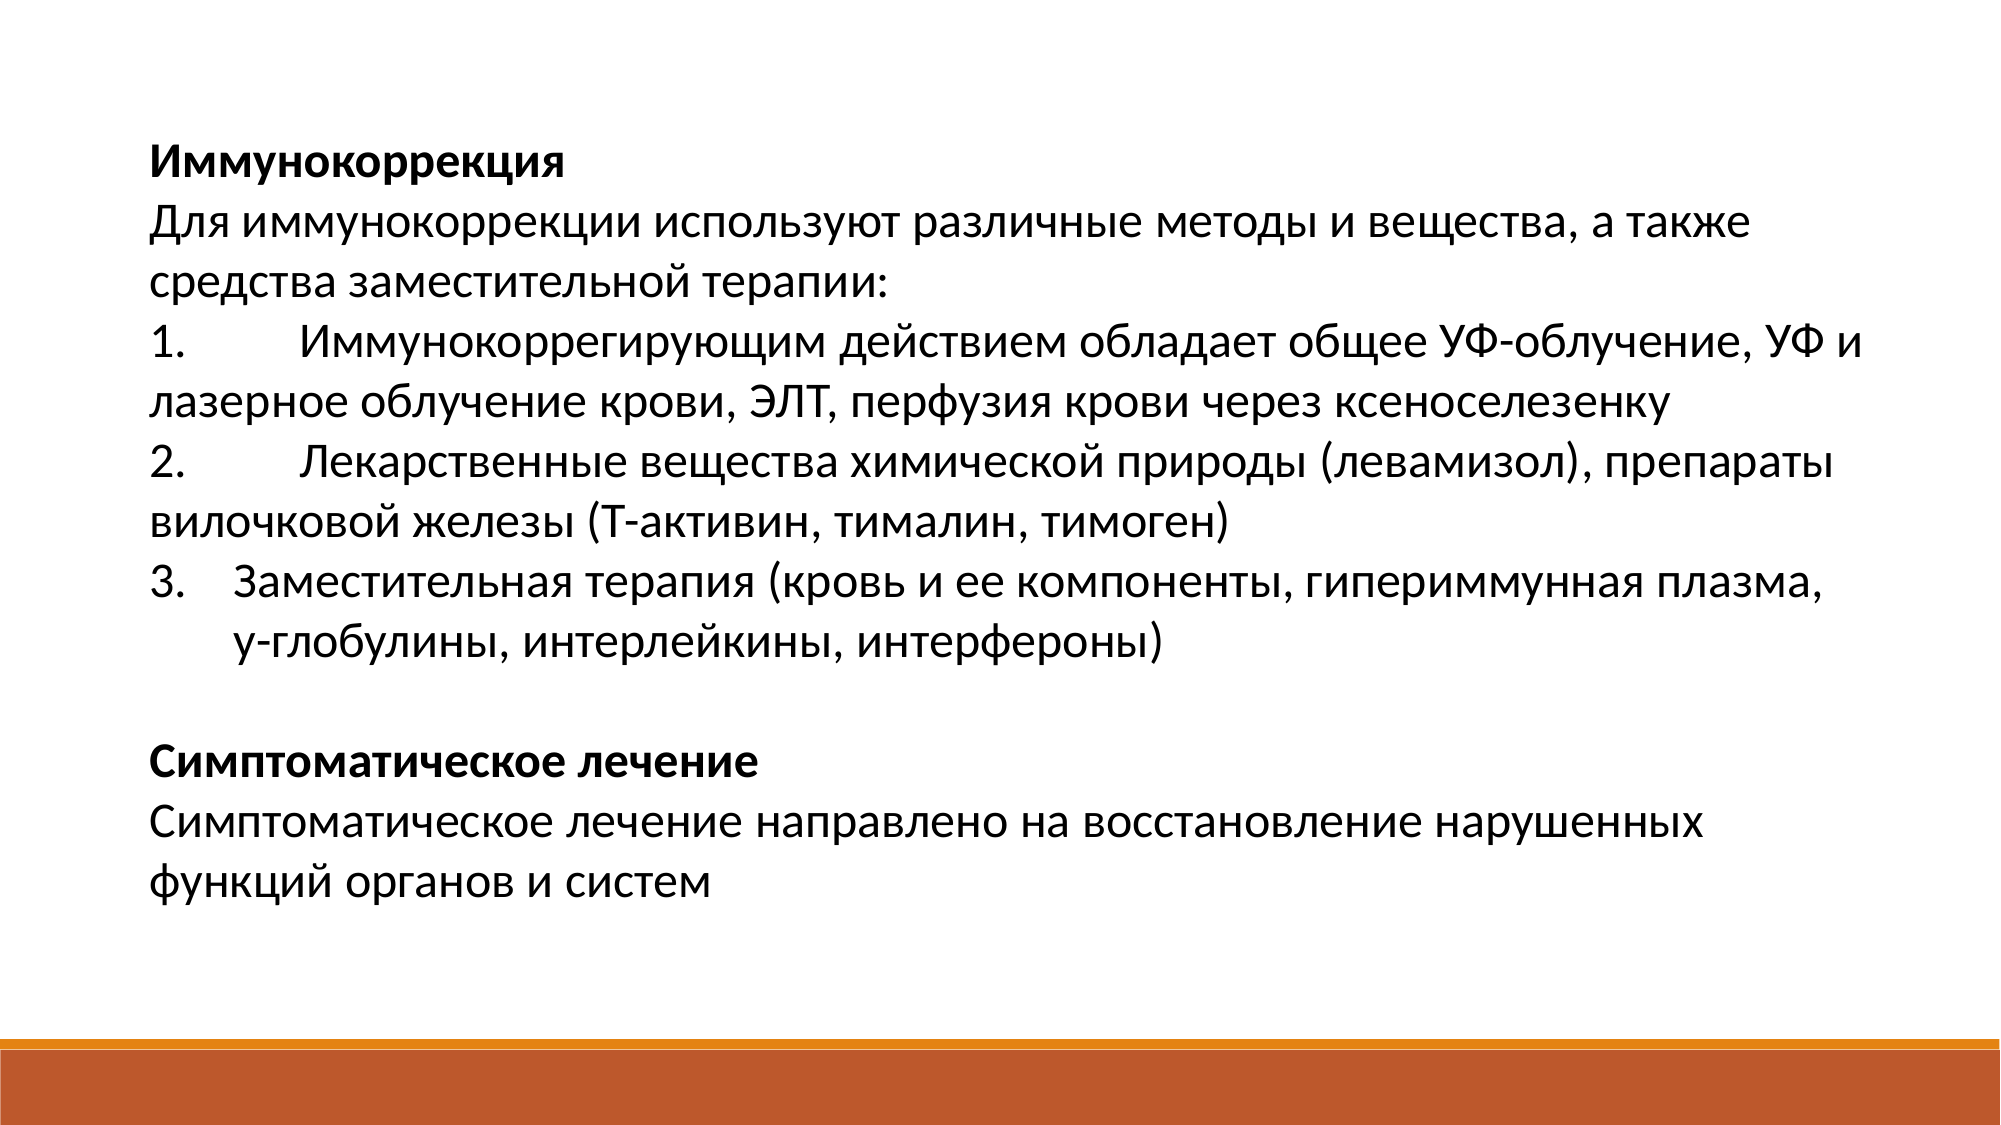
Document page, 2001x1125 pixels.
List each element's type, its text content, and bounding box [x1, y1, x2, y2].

text_box Иммунокоррекция Для иммунокоррекции используют различные методы и вещества, а также средства заместительной терапии: 1. Иммунокоррегирующим действием обладает общее УФ-облучение, УФ и лазерное облучение крови, ЭЛТ, перфузия крови через ксеноселезенку 2. Лекарственные вещества химической природы (левамизол), препараты вилочковой железы (Т-активин, тималин, тимоген) Заместительная терапия (кровь и ее компоненты, гипериммунная плазма, у-глобулины, интерлейкины, интерфероны) Симптоматическое лечение Симптоматическое лечение направлено на восстановление нарушенных функций органов и систем [134, 120, 1887, 916]
